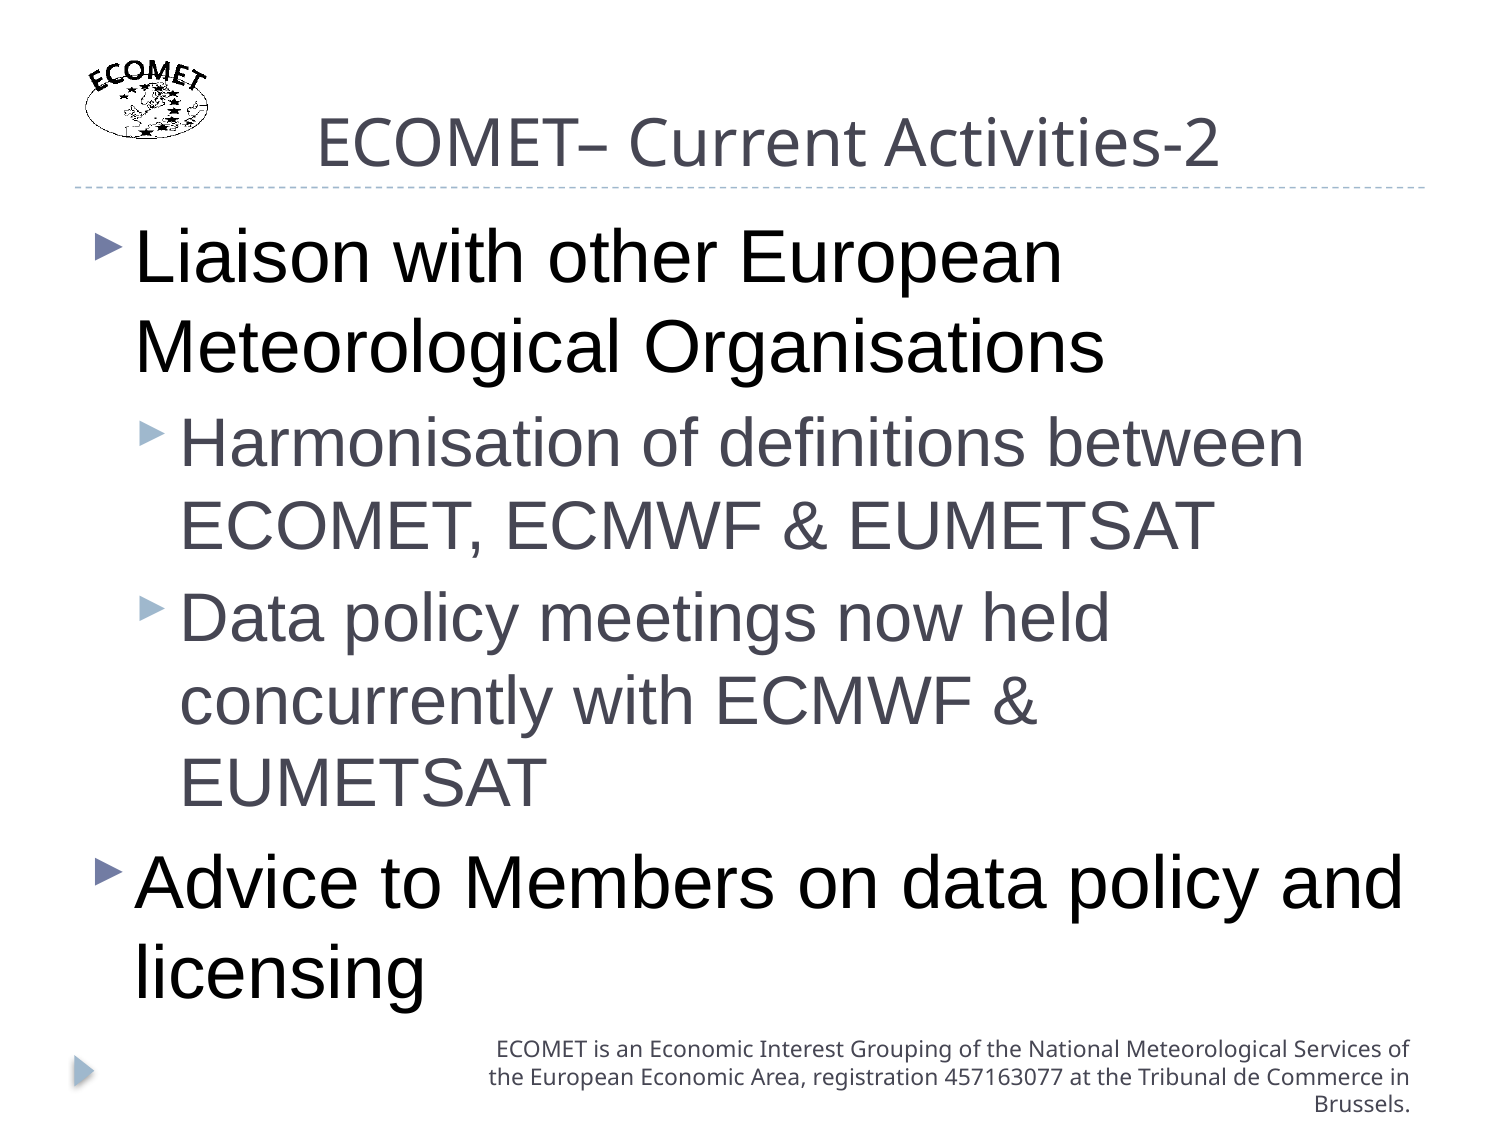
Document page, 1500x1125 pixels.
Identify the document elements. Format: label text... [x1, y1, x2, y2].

footer ECOMET is an Economic Interest Grouping of the National Meteorological Services of the European Economic Area, registration 457163077 at the Tribunal de Commerce in Brussels. [463, 1027, 1426, 1088]
title ECOMET– Current Activities-2 [299, 24, 1426, 188]
picture [70, 49, 217, 155]
list Liaison with other European Meteorological Organisations Harmonisation of definitions between ECOMET, ECMWF & EUMETSAT Data policy meetings now held concurrently with ECMWF & EUMETSAT Advice to Members on data policy and licensing [74, 199, 1426, 1011]
